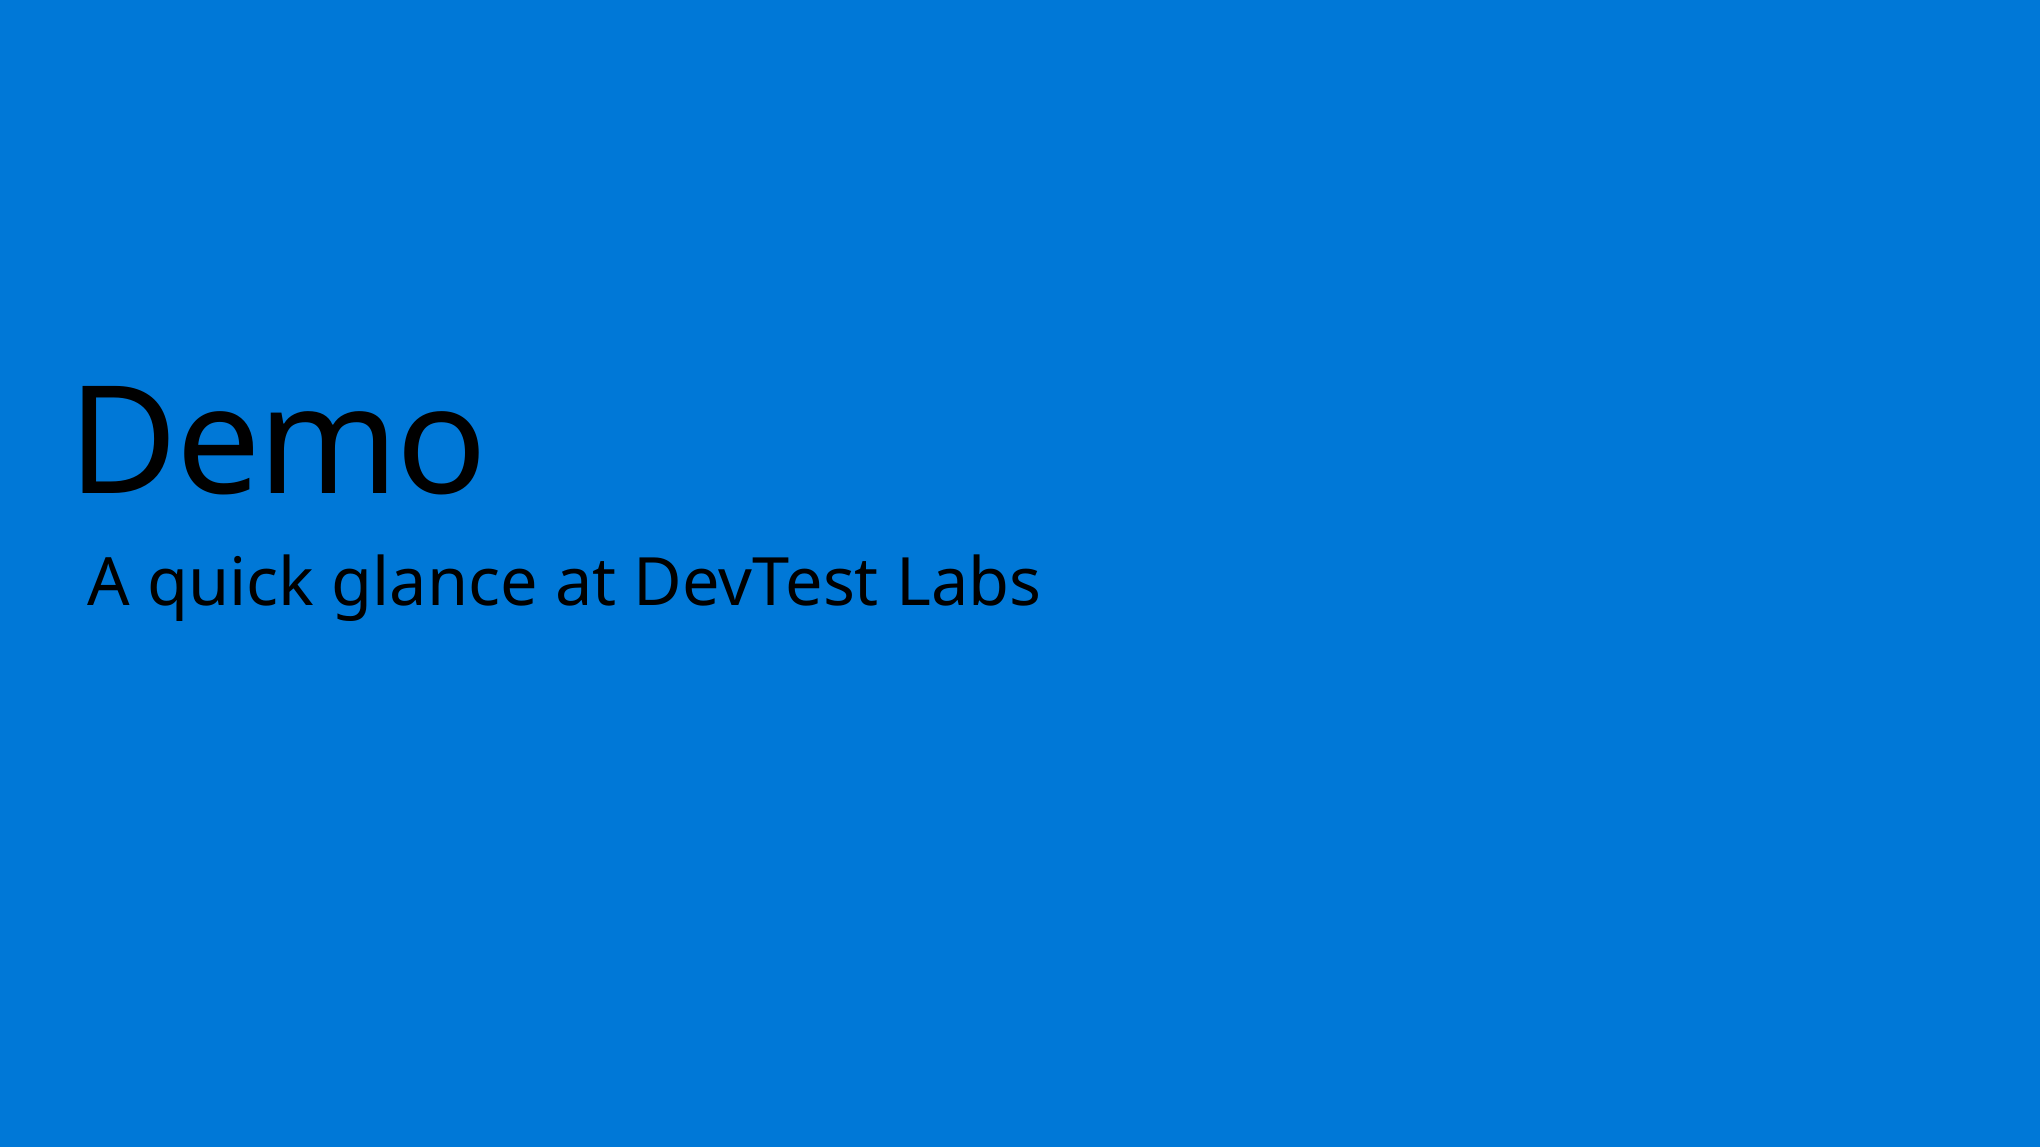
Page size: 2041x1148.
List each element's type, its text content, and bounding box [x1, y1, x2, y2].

title Demo [45, 348, 1695, 543]
list A quick glance at DevTest Labs [57, 523, 1708, 645]
